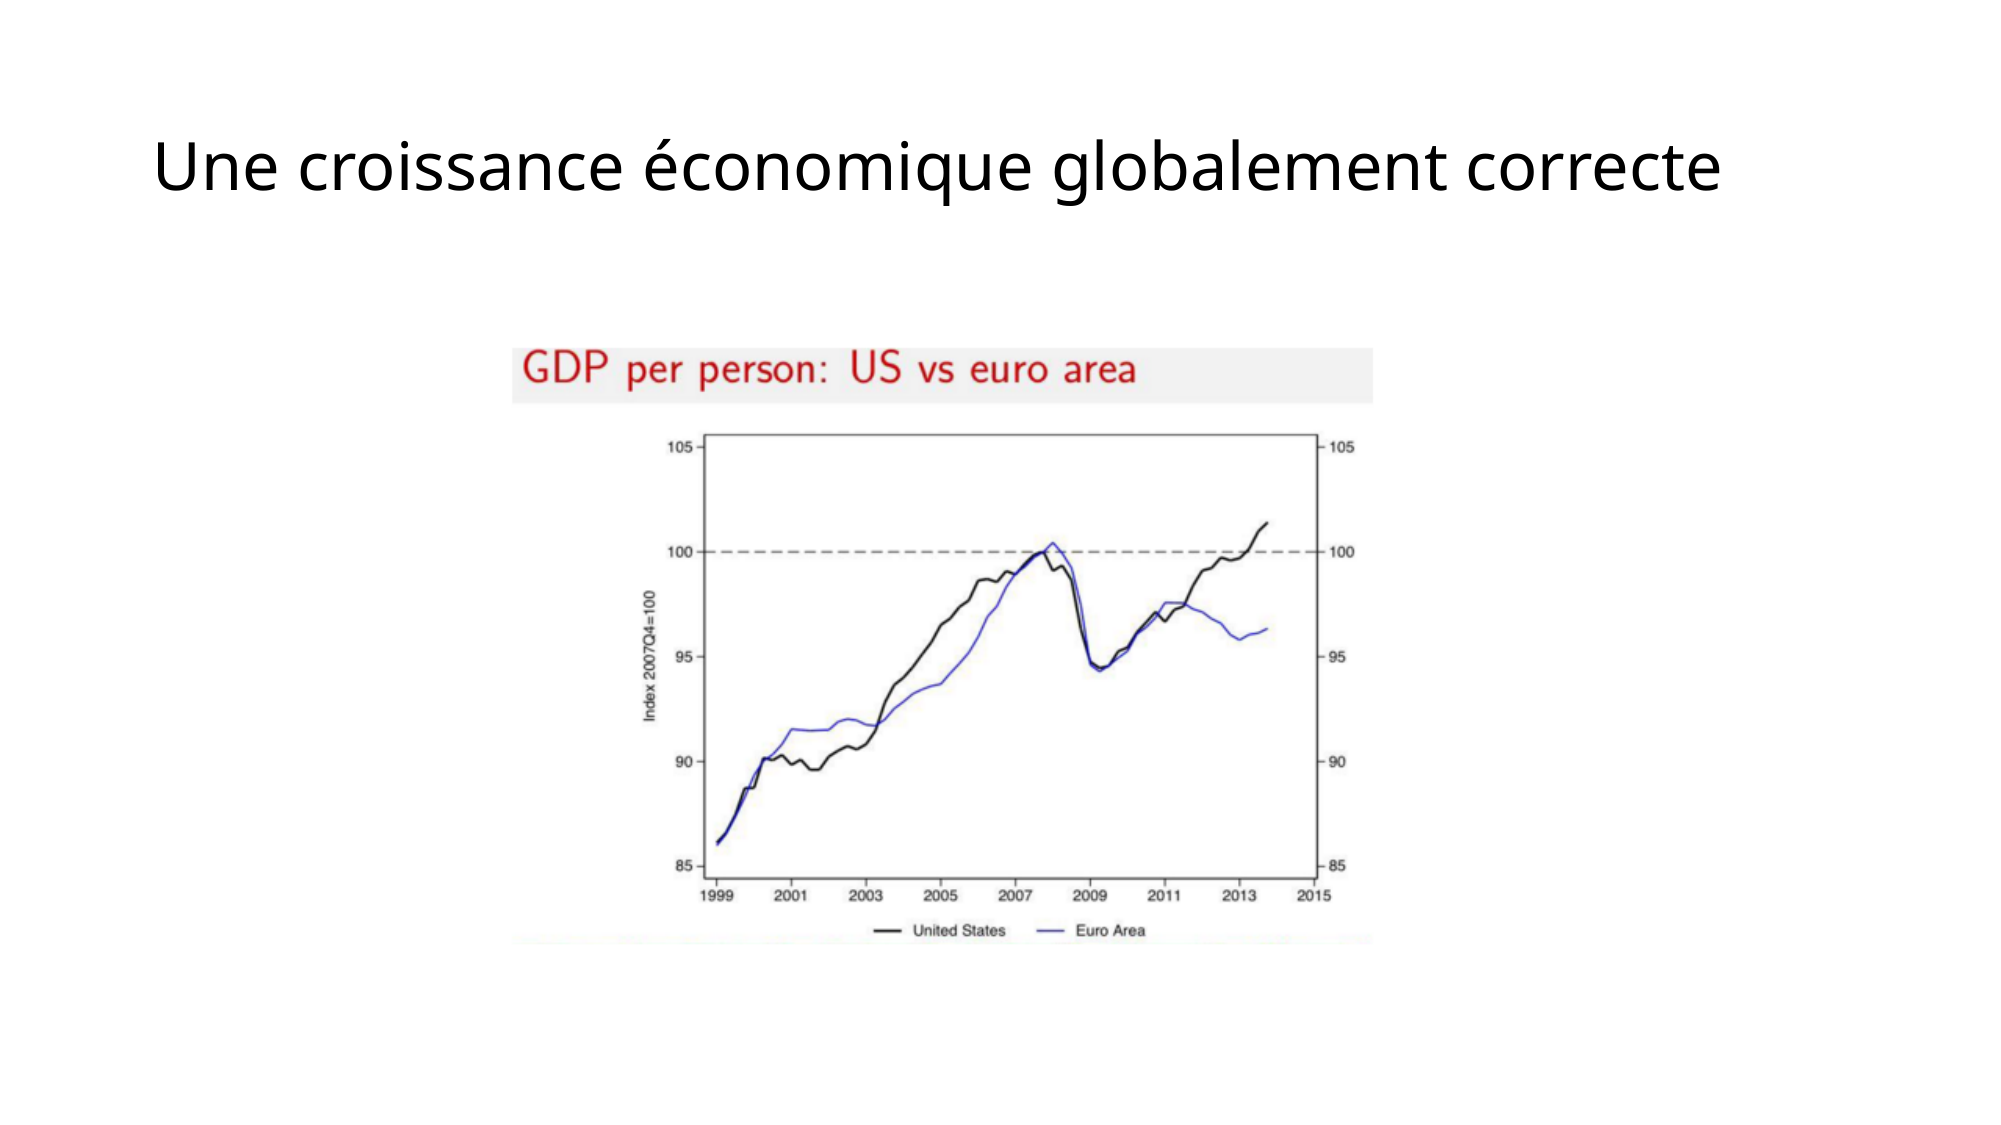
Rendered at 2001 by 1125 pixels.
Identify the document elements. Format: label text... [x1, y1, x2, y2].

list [500, 342, 1500, 971]
title Une croissance économique globalement correcte [137, 59, 1863, 278]
